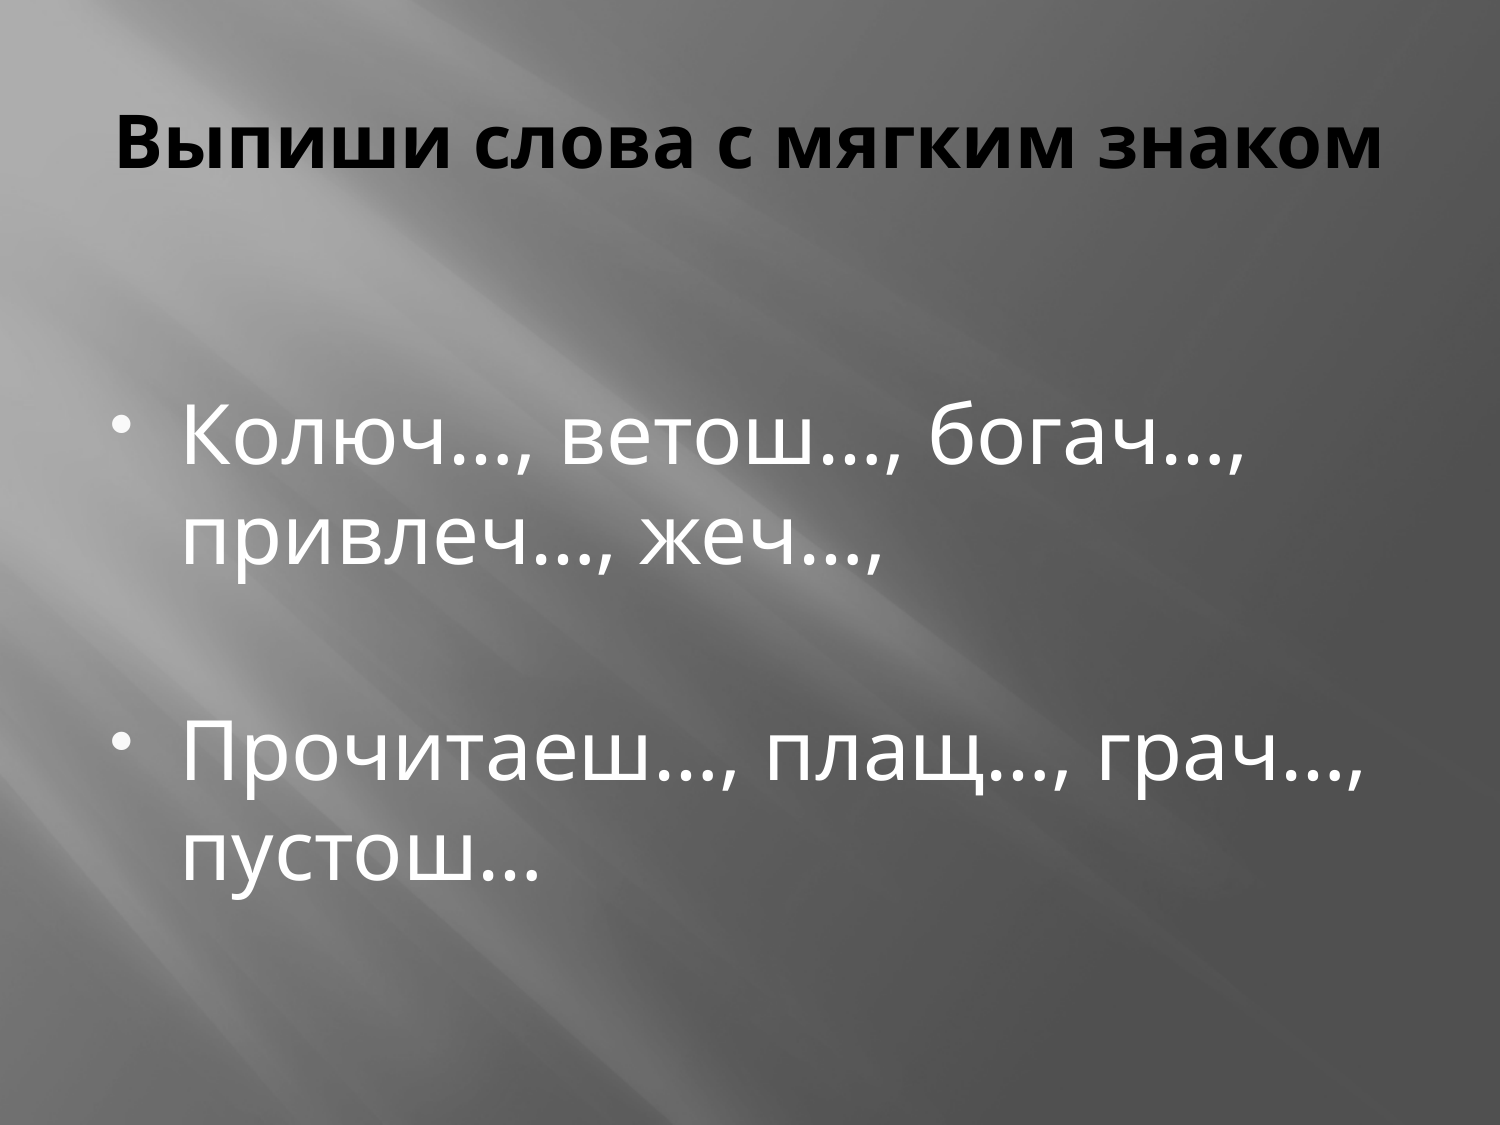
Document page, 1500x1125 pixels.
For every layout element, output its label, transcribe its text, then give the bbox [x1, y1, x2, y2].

title Выпиши слова с мягким знаком [75, 45, 1425, 233]
list Колюч…, ветош…, богач…, привлеч…, жеч…, Прочитаеш…, плащ…, грач…, пустош… [75, 373, 1436, 1005]
